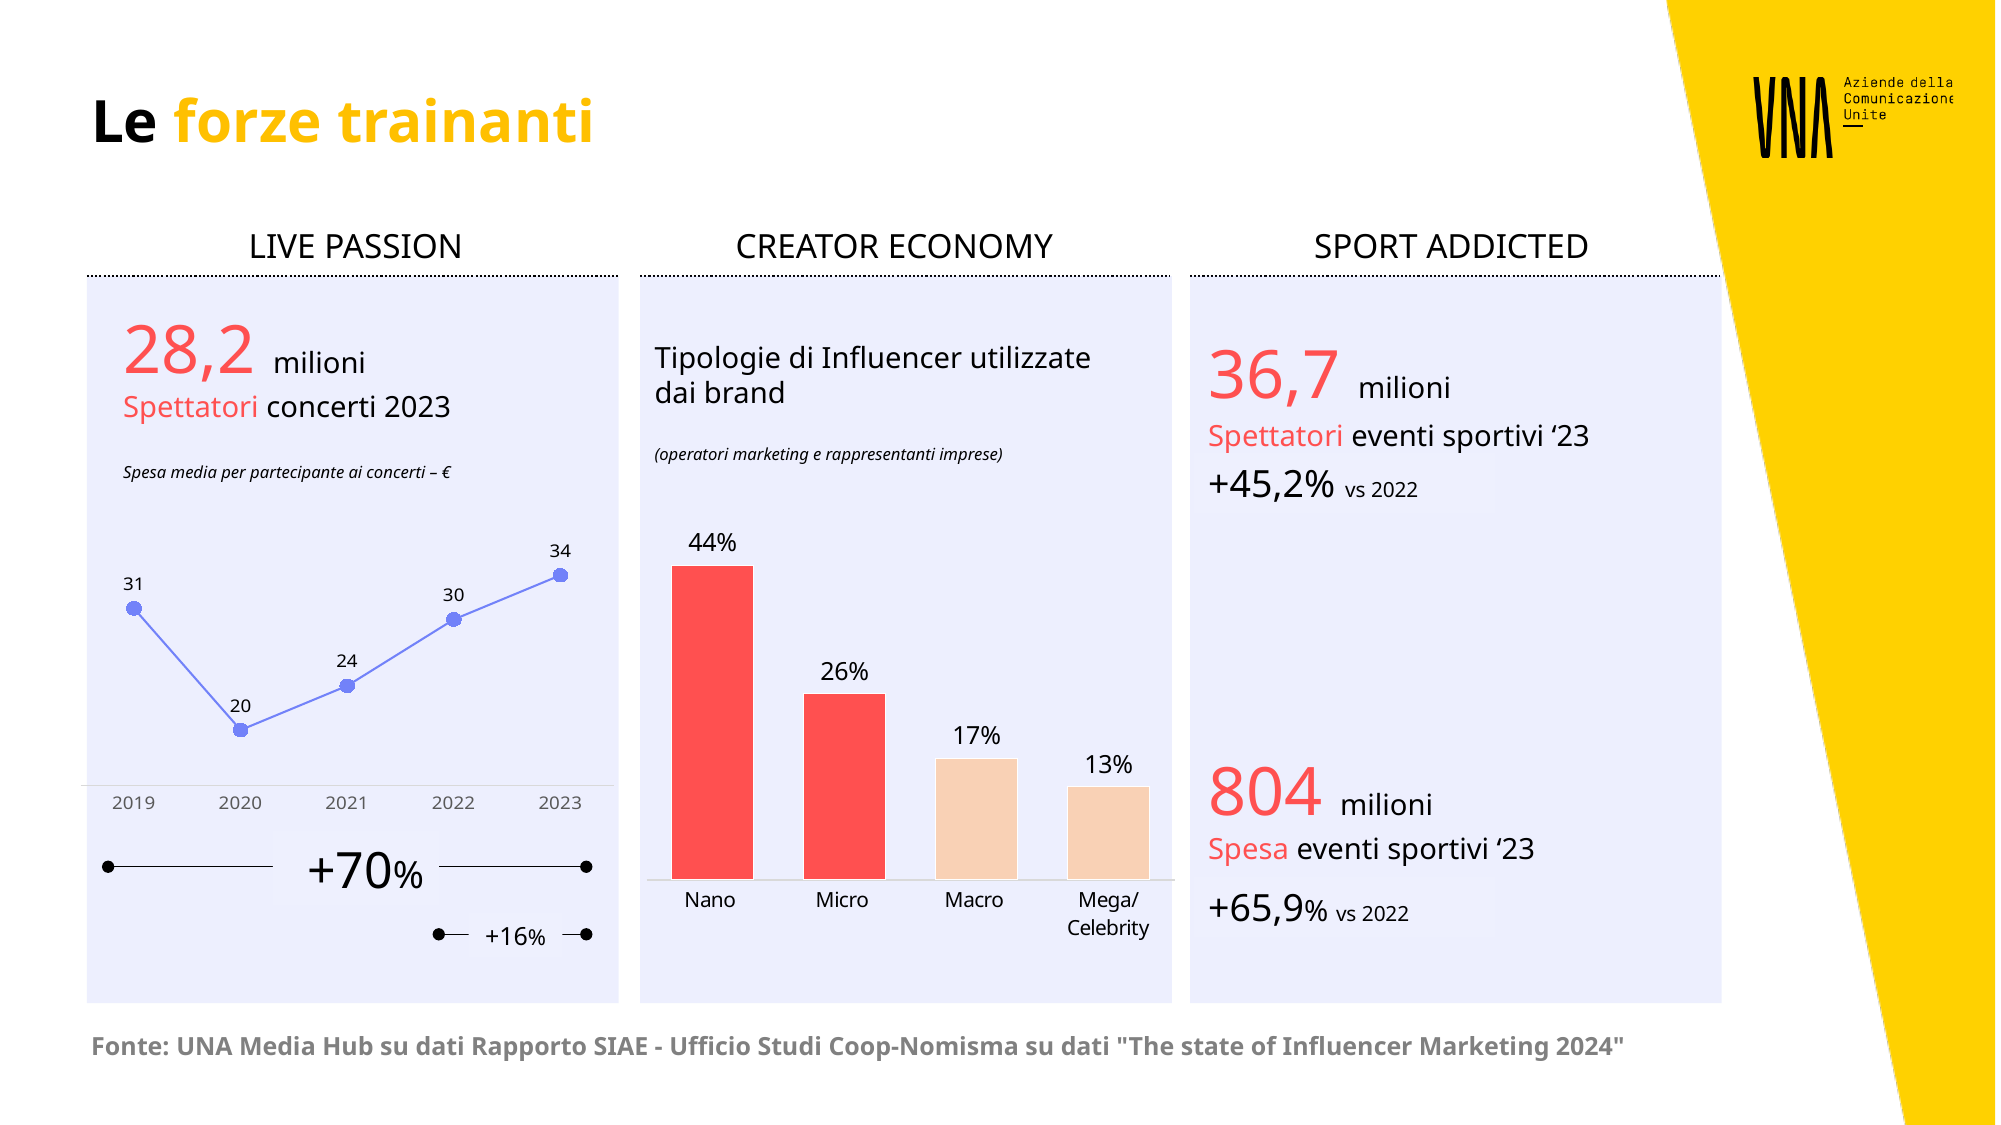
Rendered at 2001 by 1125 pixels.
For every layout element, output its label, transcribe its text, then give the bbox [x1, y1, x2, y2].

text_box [1190, 217, 1722, 1004]
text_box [635, 217, 1186, 1004]
text_box Le forze trainanti [76, 77, 1666, 162]
picture [1666, 0, 1996, 1125]
text_box Fonte: UNA Media Hub su dati Rapporto SIAE - Ufficio Studi Coop-Nomisma su dati "The state of Influencer Marketing 2024" [76, 1022, 1666, 1068]
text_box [69, 217, 625, 1004]
